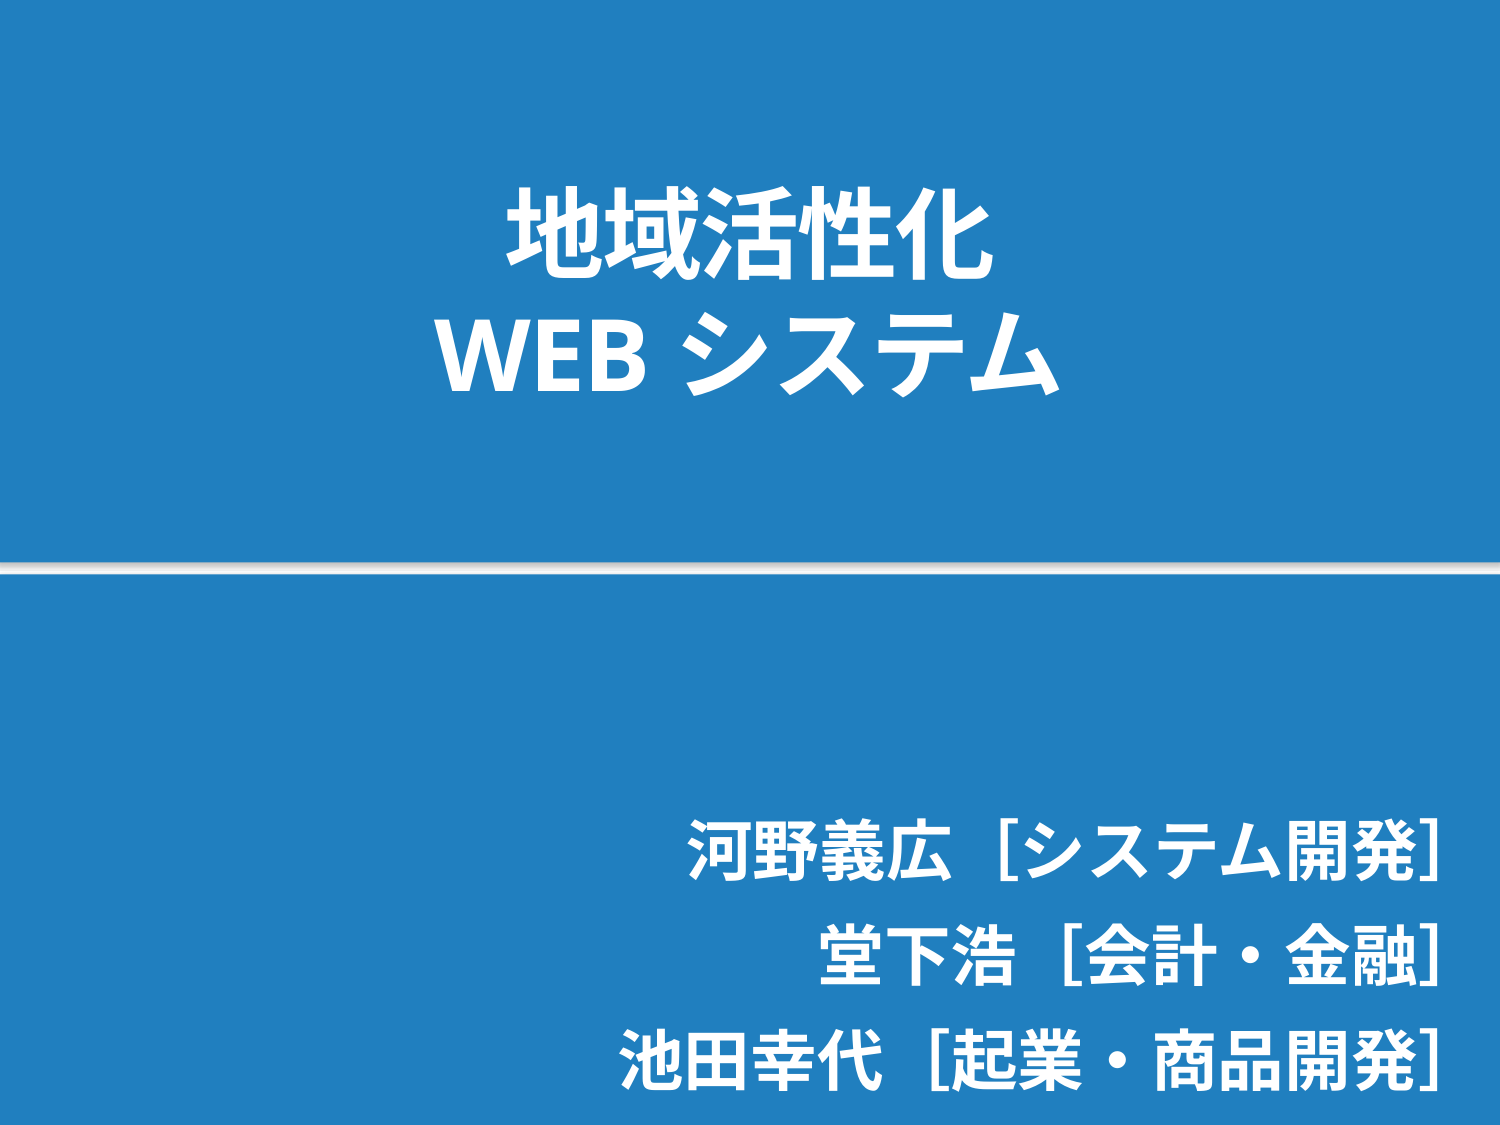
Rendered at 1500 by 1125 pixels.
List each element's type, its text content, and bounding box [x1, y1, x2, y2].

subtitle 河野義広［システム開発］ 堂下浩［会計・金融］ 池田幸代［起業・商品開発］ [0, 586, 1500, 1106]
title 地域活性化 Webシステム [0, 0, 1500, 539]
